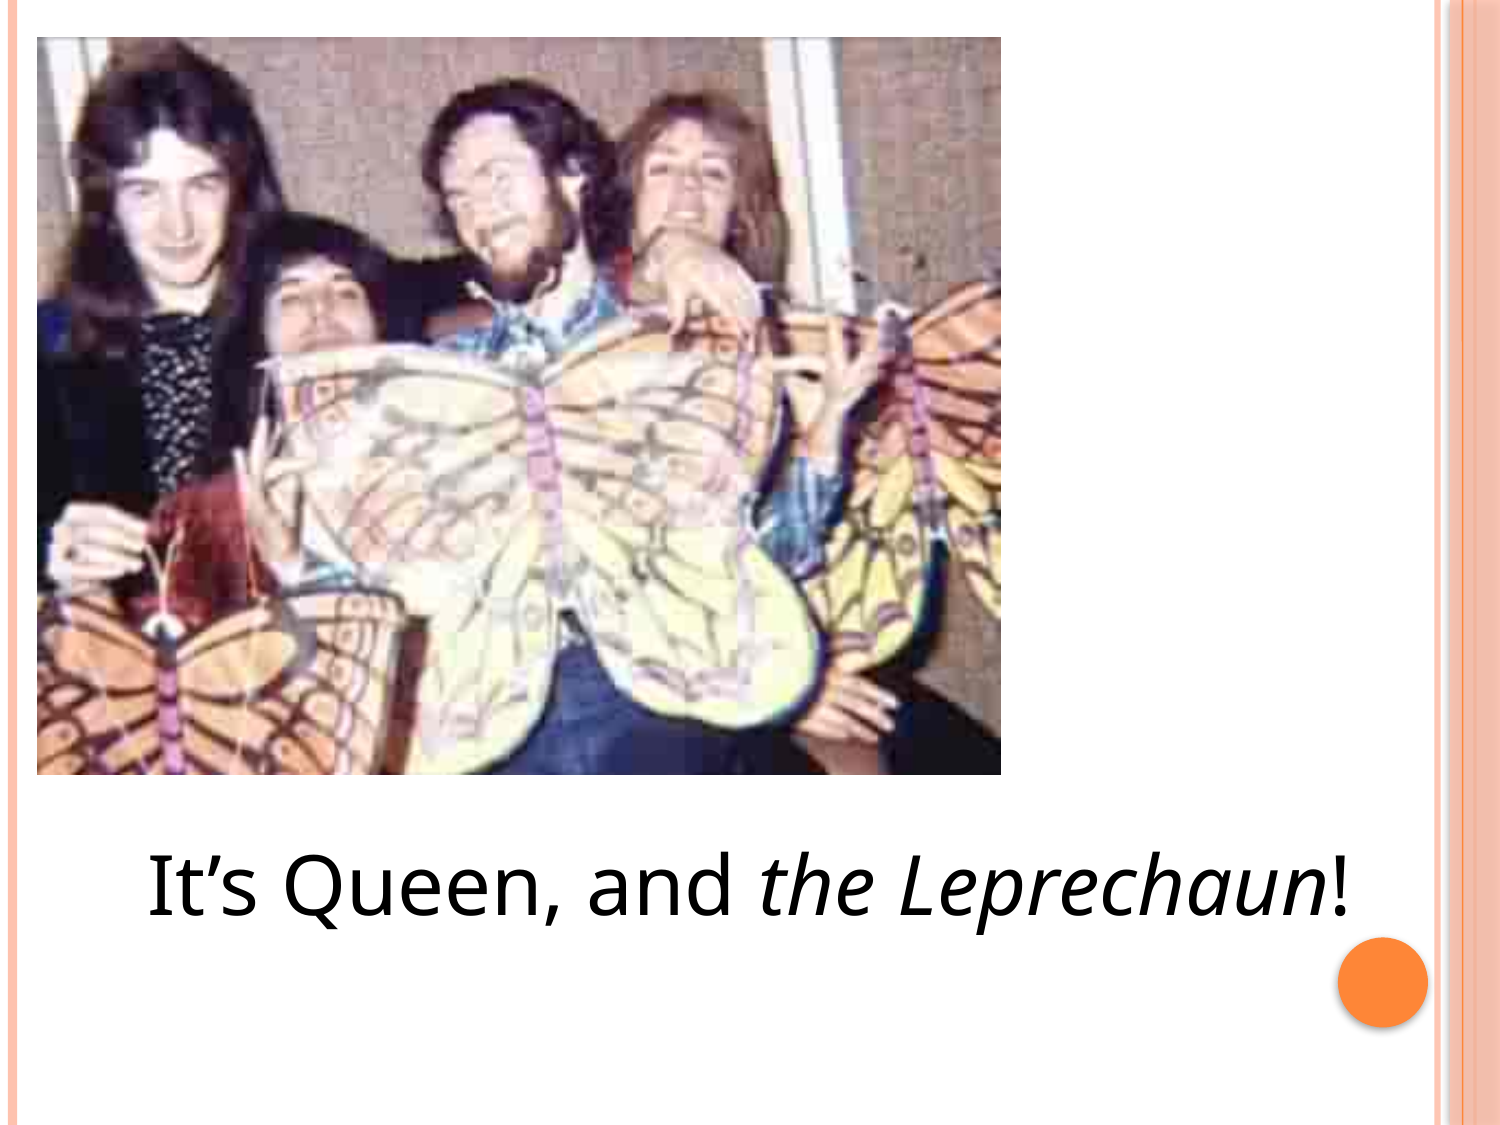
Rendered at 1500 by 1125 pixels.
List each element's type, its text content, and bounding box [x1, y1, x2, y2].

picture [36, 36, 1001, 776]
text_box It’s Queen, and the Leprechaun! [0, 825, 1500, 940]
